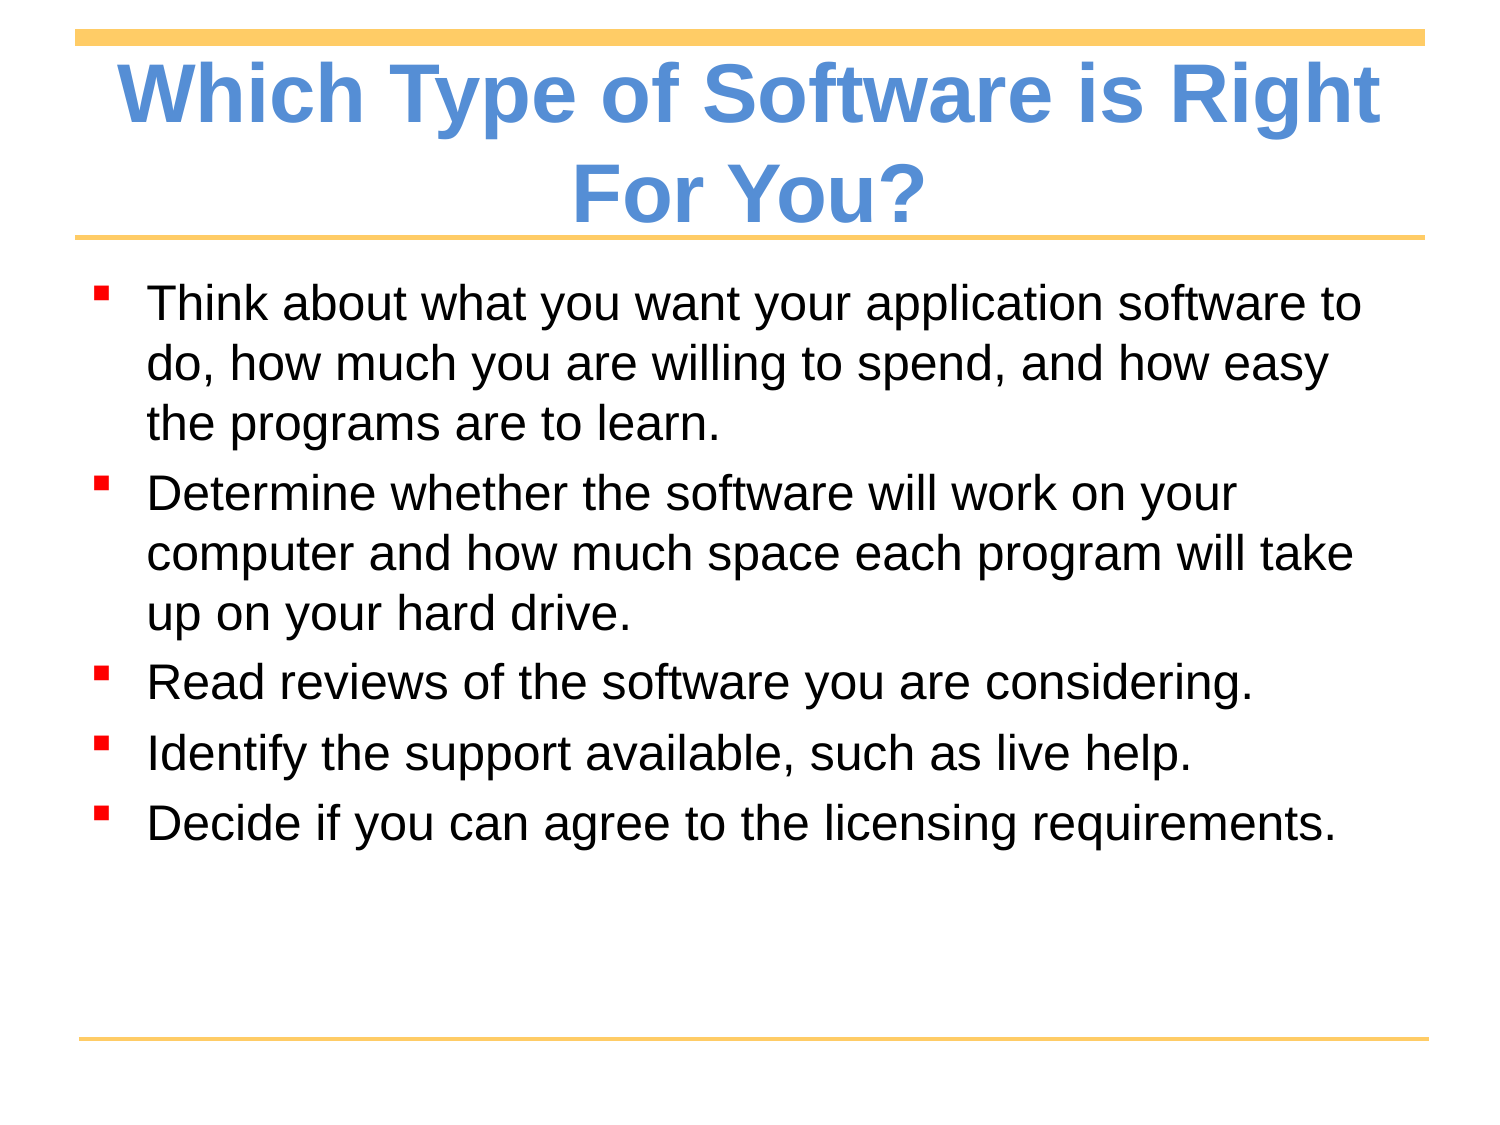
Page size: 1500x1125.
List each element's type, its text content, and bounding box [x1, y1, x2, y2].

list Think about what you want your application software to do, how much you are willing to spend, and how easy the programs are to learn. Determine whether the software will work on your computer and how much space each program will take up on your hard drive. Read reviews of the software you are considering. Identify the support available, such as live help. Decide if you can agree to the licensing requirements. [75, 262, 1425, 1005]
title Which Type of Software is Right For You? [75, 45, 1425, 233]
